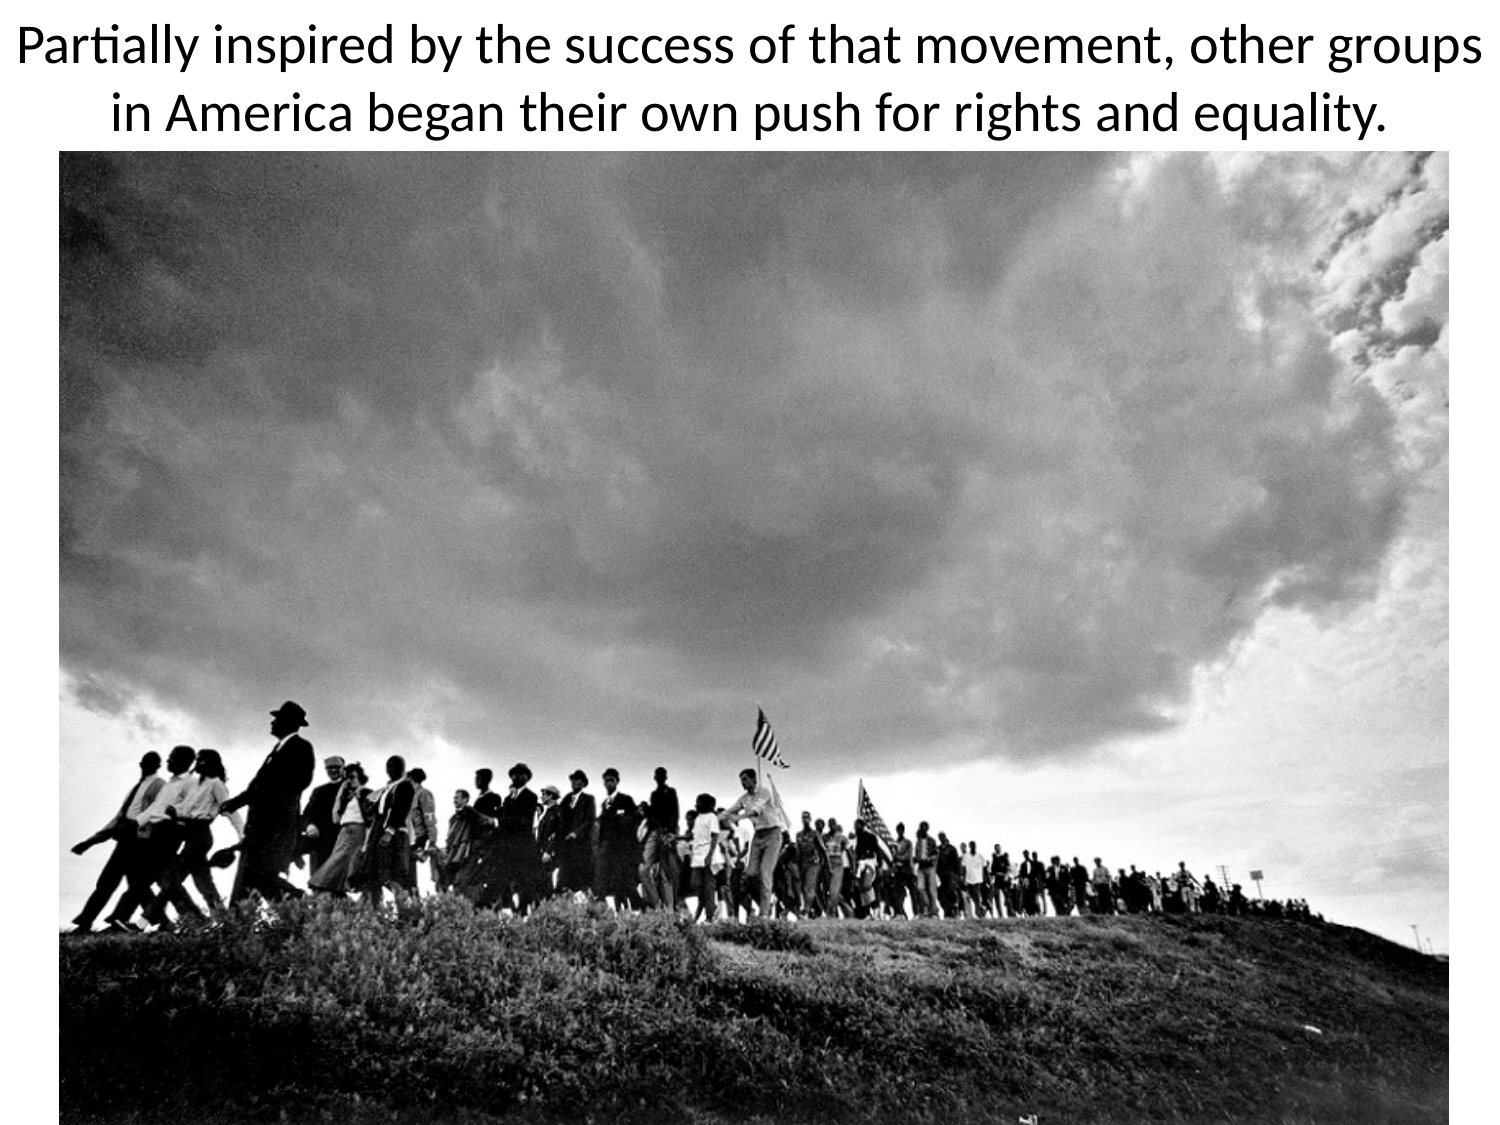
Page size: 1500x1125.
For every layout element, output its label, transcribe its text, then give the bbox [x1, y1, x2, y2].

text_box Partially inspired by the success of that movement, other groups in America began their own push for rights and equality. [0, 0, 1500, 150]
picture [59, 151, 1449, 1125]
